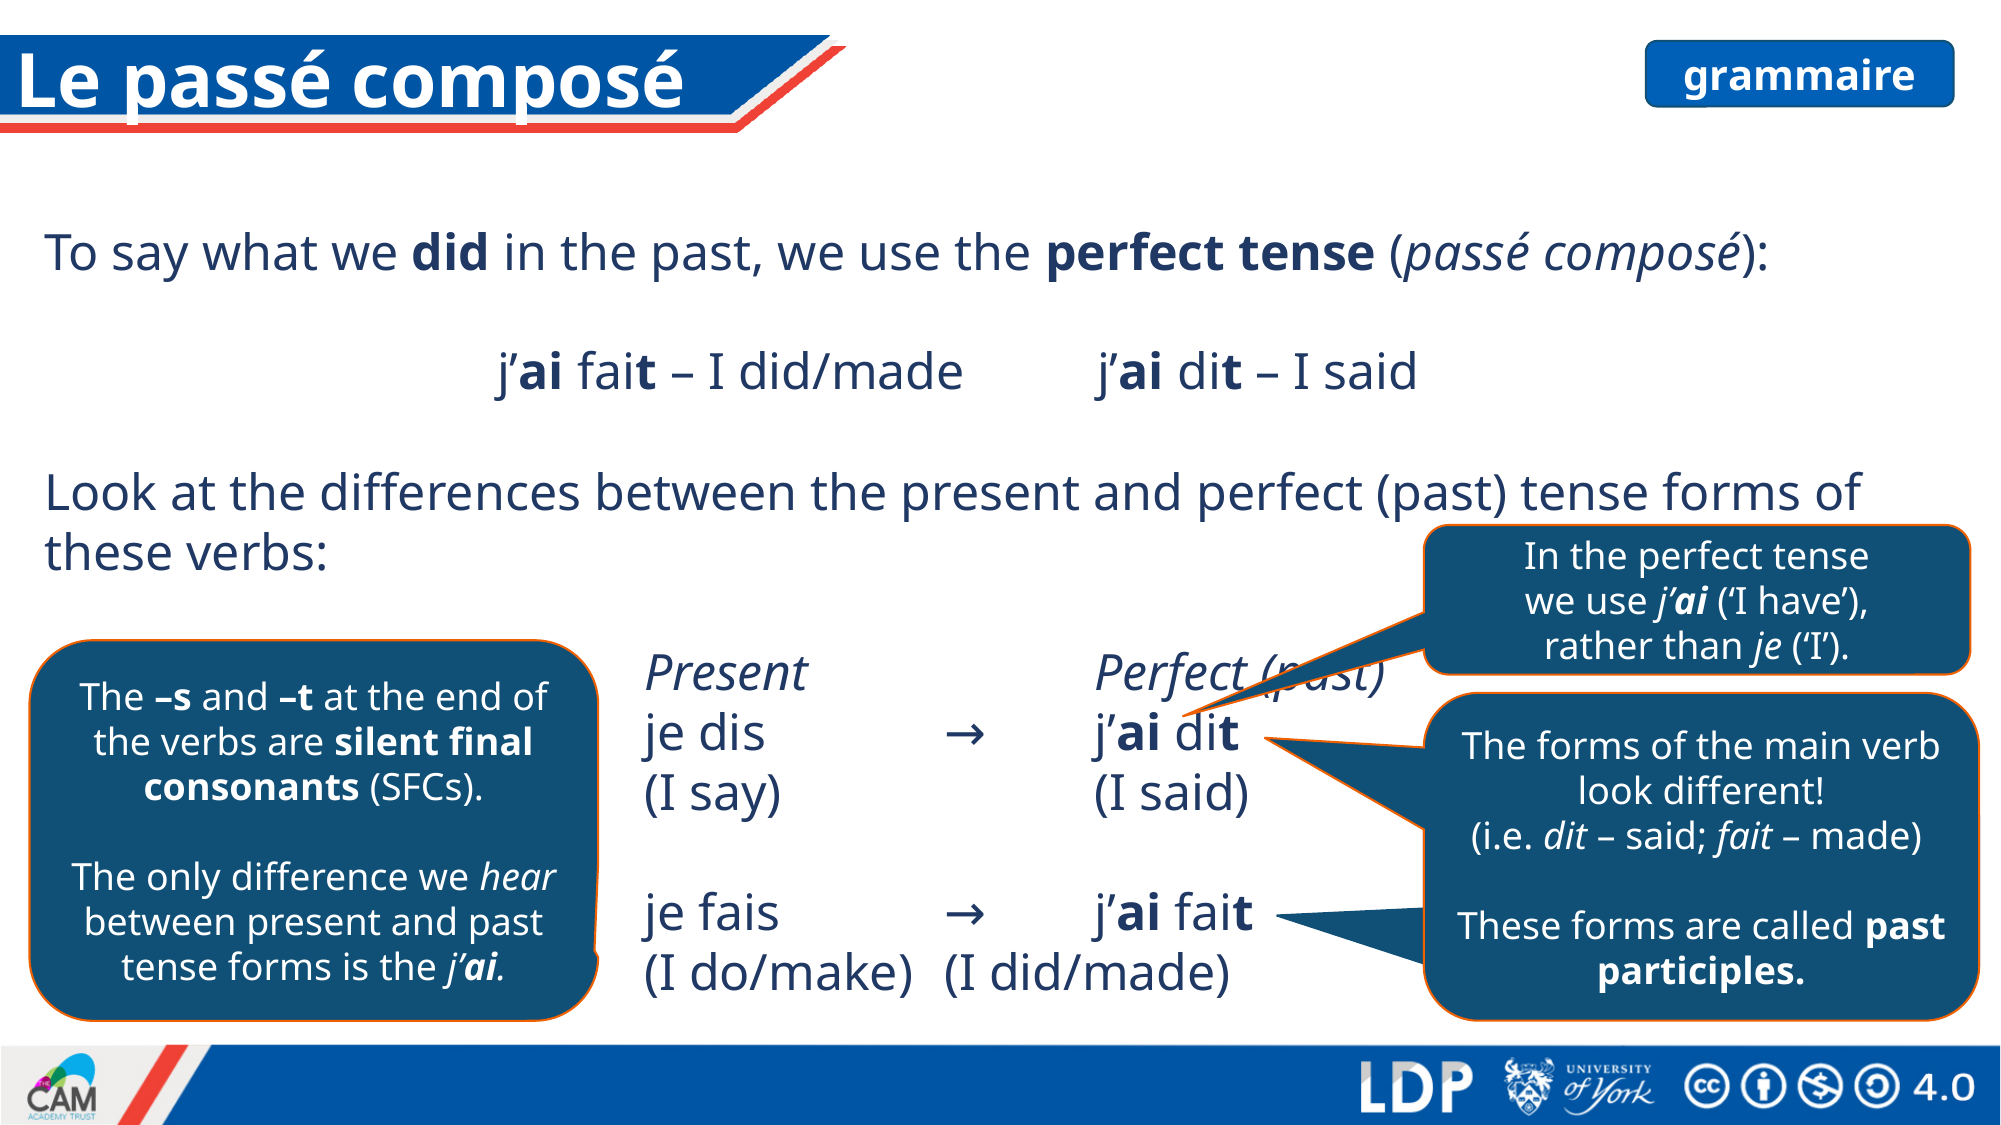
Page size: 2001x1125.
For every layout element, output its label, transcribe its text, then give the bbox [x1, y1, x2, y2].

text_box To say what we did in the past, we use the perfect tense (passé composé): j’ai fait – I did/made j’ai dit – I said Look at the differences between the present and perfect (past) tense forms of these verbs: Present Perfect (past) je dis → j’ai dit (I say) (I said) je fais → j’ai fait (I do/make) (I did/made) [29, 212, 1888, 1125]
text_box The –s and –t at the end of the verbs are silent final consonants (SFCs). The only difference we hear between present and past tense forms is the j’ai. [28, 639, 600, 1022]
picture [0, 0, 2001, 1125]
text_box grammaire [1644, 39, 1955, 108]
text_box [1276, 907, 1422, 964]
text_box In the perfect tense we use j’ai (‘I have’), rather than je (‘I’). [1182, 523, 1972, 718]
text_box The forms of the main verb look different! (i.e. dit – said; fait – made) These forms are called past participles. [1263, 691, 1981, 1022]
title Le passé composé [0, 35, 865, 142]
